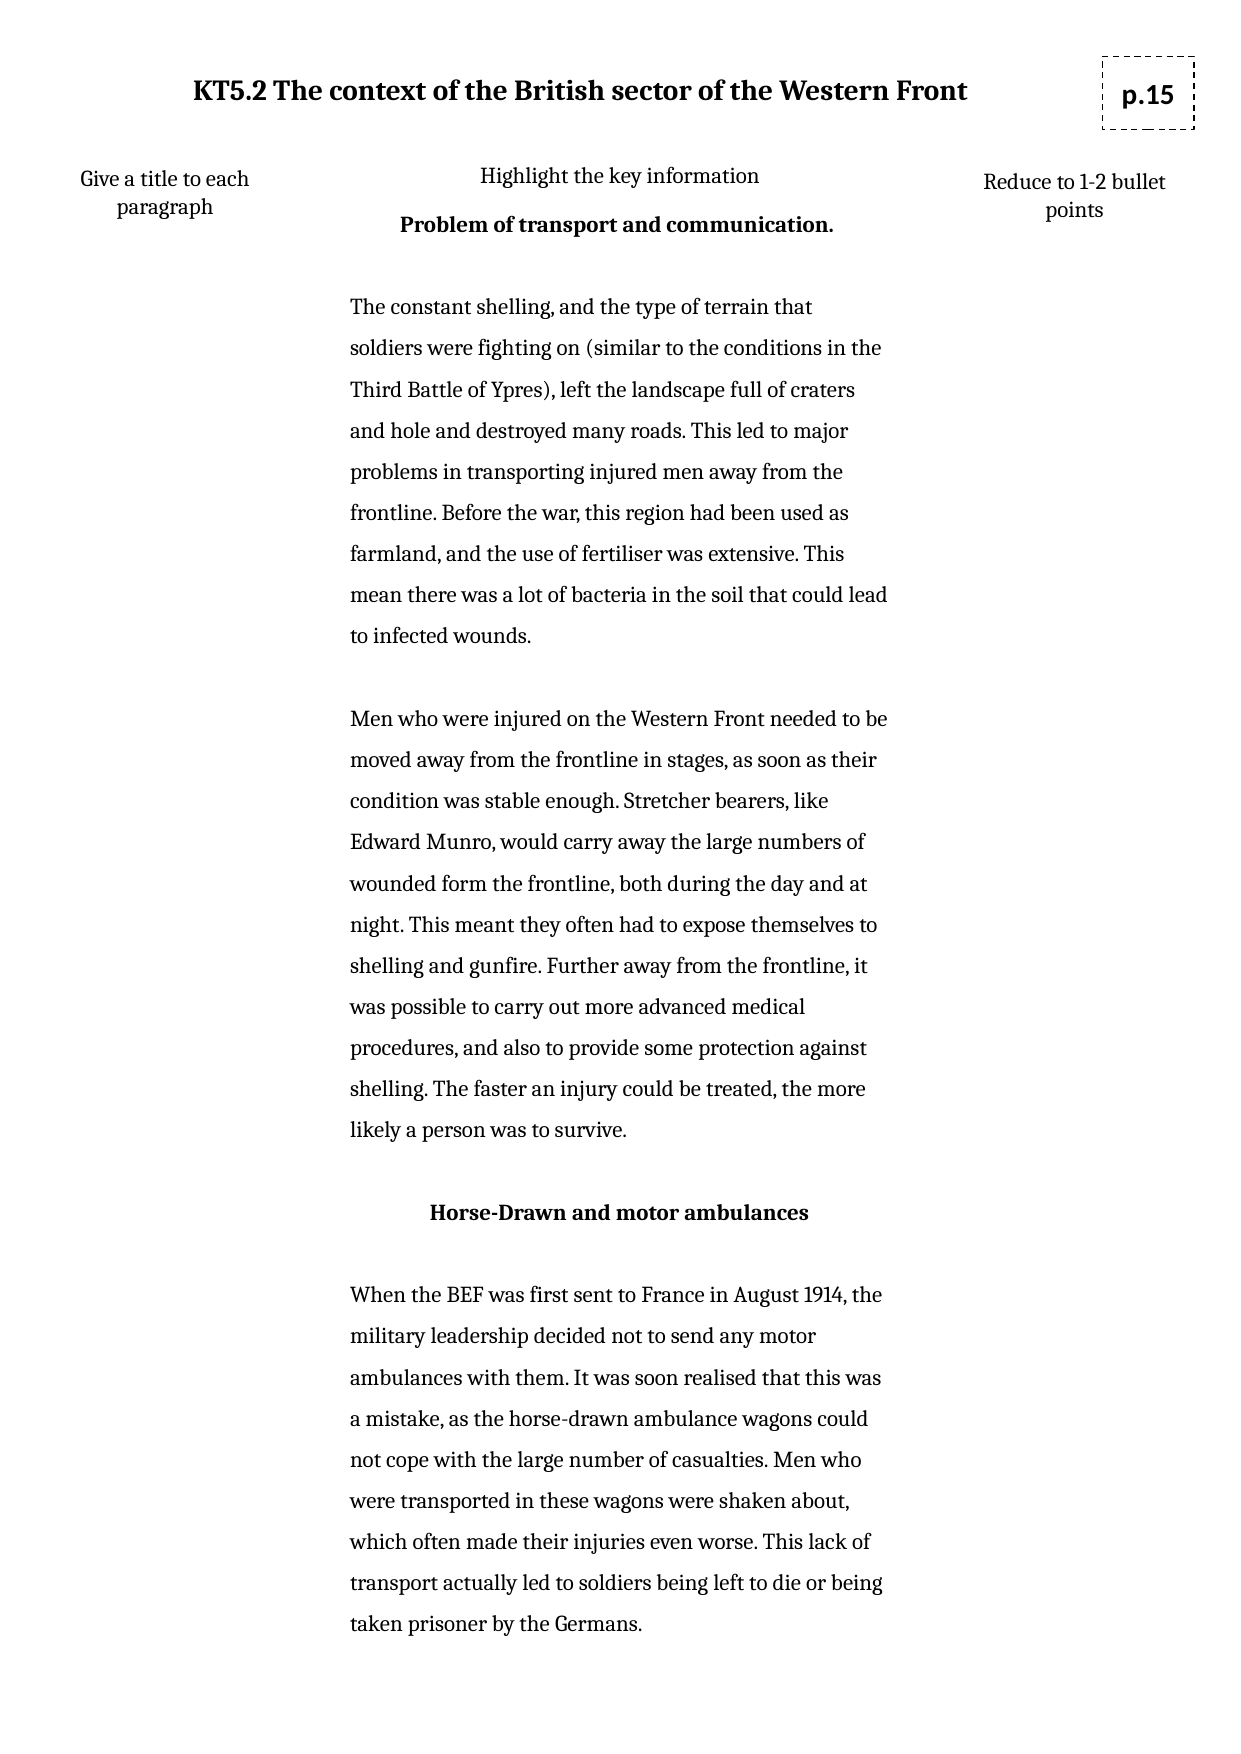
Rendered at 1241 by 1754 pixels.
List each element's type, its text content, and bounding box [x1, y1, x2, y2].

text_box KT5.2 The context of the British sector of the Western Front [71, 56, 1091, 130]
text_box p.15 [1102, 56, 1194, 130]
text_box Highlight the key information [334, 152, 905, 196]
text_box Reduce to 1-2 bullet points [950, 159, 1199, 230]
text_box Give a title to each paragraph [41, 156, 290, 227]
text_box Problem of transport and communication. The constant shelling, and the type of terrain that soldiers were fighting on (similar to the conditions in the Third Battle of Ypres), left the landscape full of craters and hole and destroyed many roads. This led to major problems in transporting injured men away from the frontline. Before the war, this region had been used as farmland, and the use of fertiliser was extensive. This mean there was a lot of bacteria in the soil that could lead to infected wounds. Men who were injured on the Western Front needed to be moved away from the frontline in stages, as soon as their condition was stable enough. Stretcher bearers, like Edward Munro, would carry away the large numbers of wounded form the frontline, both during the day and at night. This meant they often had to expose themselves to shelling and gunfire. Further away from the frontline, it was possible to carry out more advanced medical procedures, and also to provide some protection against shelling. The faster an injury could be treated, the more likely a person was to survive. Horse-Drawn and motor ambulances When the BEF was first sent to France in August 1914, the military leadership decided not to send any motor ambulances with them. It was soon realised that this was a mistake, as the horse-drawn ambulance wagons could not cope with the large number of casualties. Men who were transported in these wagons were shaken about, which often made their injuries even worse. This lack of transport actually led to soldiers being left to die or being taken prisoner by the Germans. [334, 201, 905, 1644]
